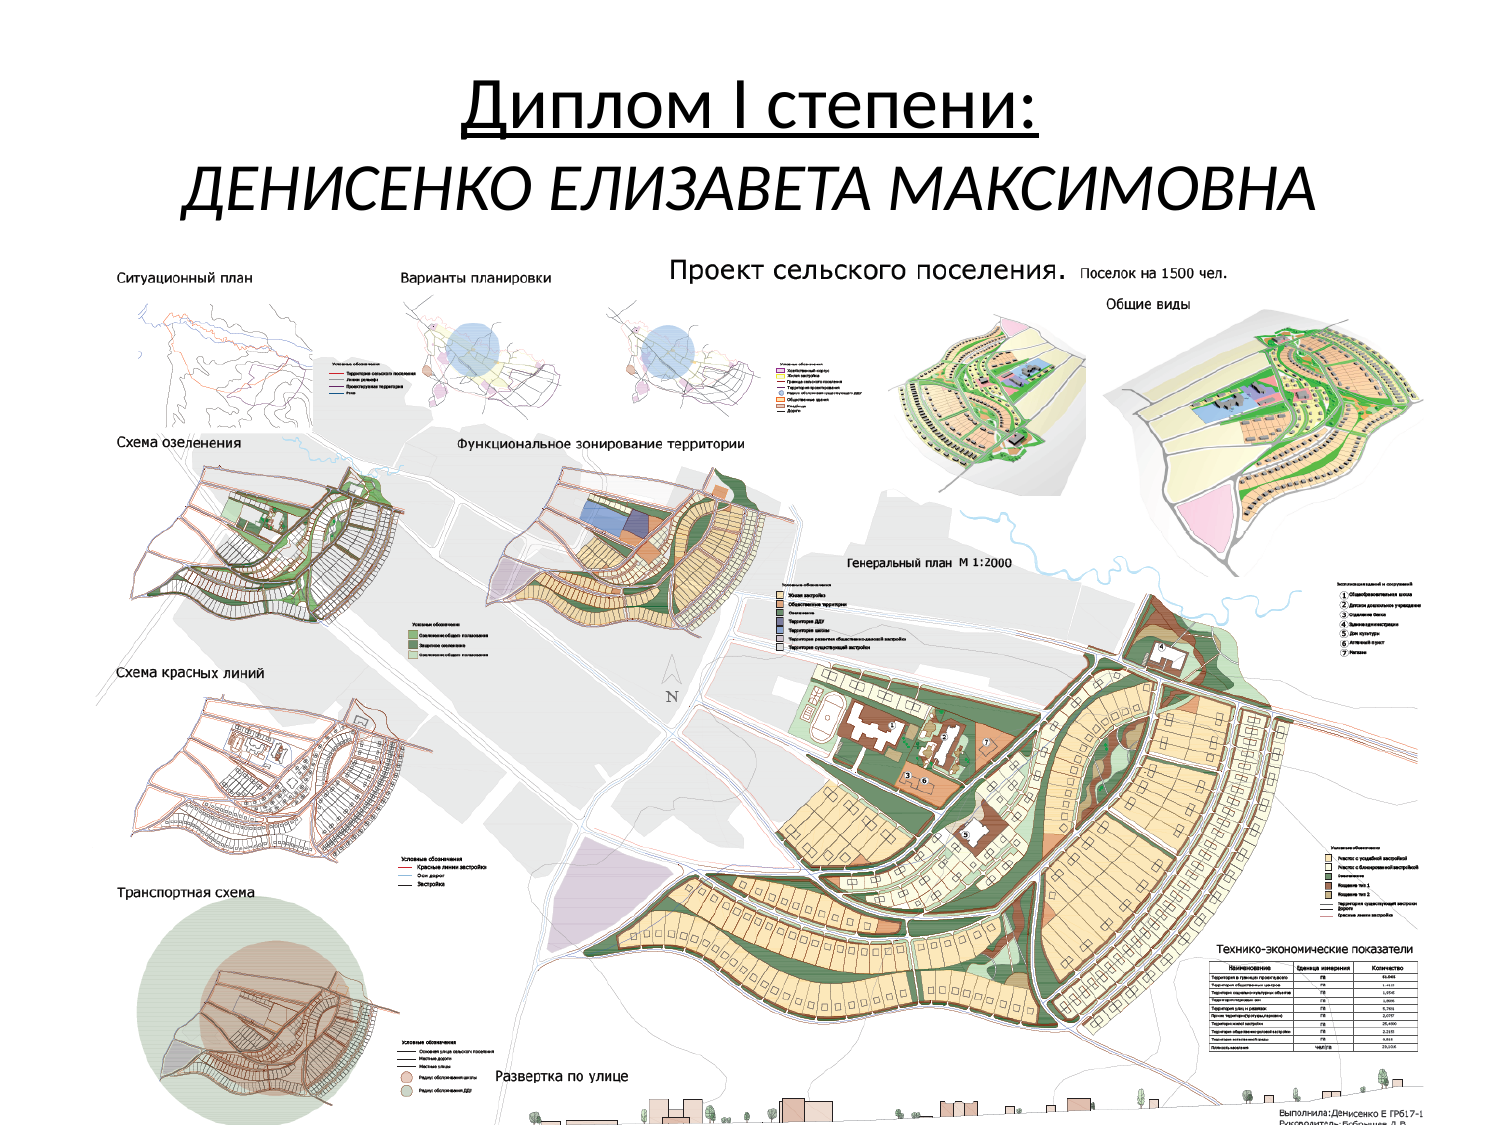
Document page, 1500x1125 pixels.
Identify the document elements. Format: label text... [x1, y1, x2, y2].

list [88, 244, 1424, 1125]
title Диплом I степени: ДЕНИСЕНКО ЕЛИЗАВЕТА МАКСИМОВНА [75, 45, 1425, 233]
